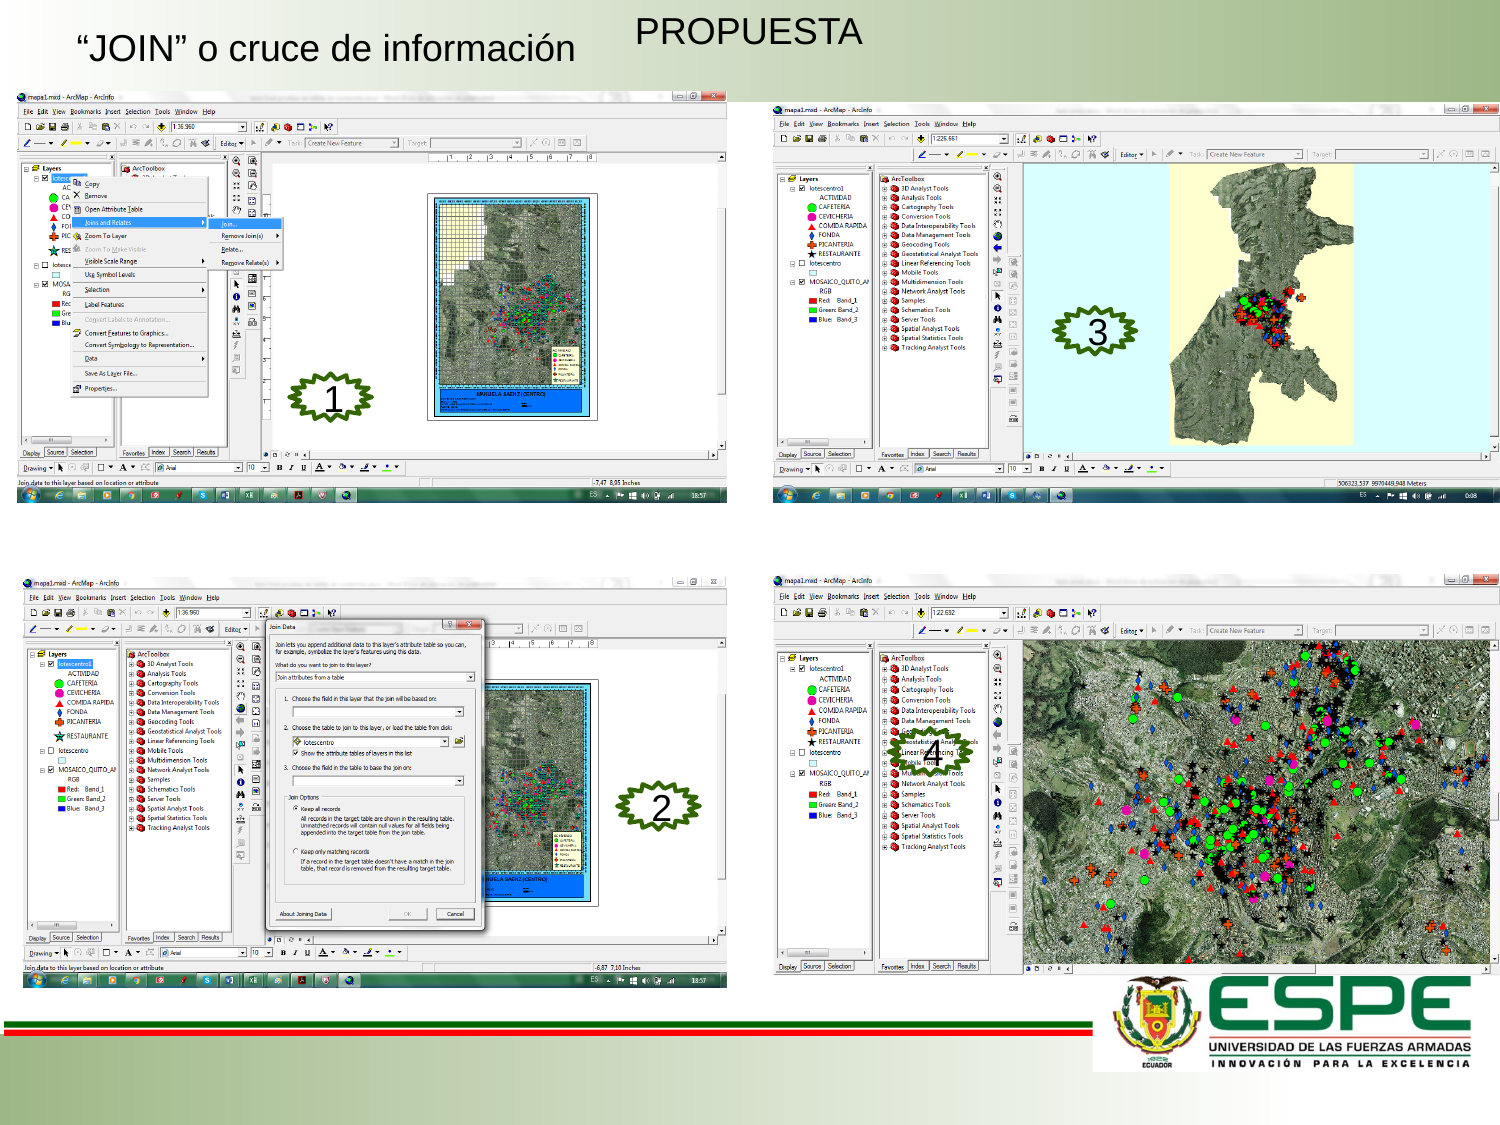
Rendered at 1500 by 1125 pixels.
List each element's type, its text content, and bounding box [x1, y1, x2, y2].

text_box PROPUESTA [620, 0, 889, 60]
picture [23, 576, 727, 988]
text_box “JOIN” o cruce de información [61, 16, 618, 77]
picture [773, 104, 1500, 503]
picture [773, 574, 1500, 1072]
picture [17, 91, 727, 503]
